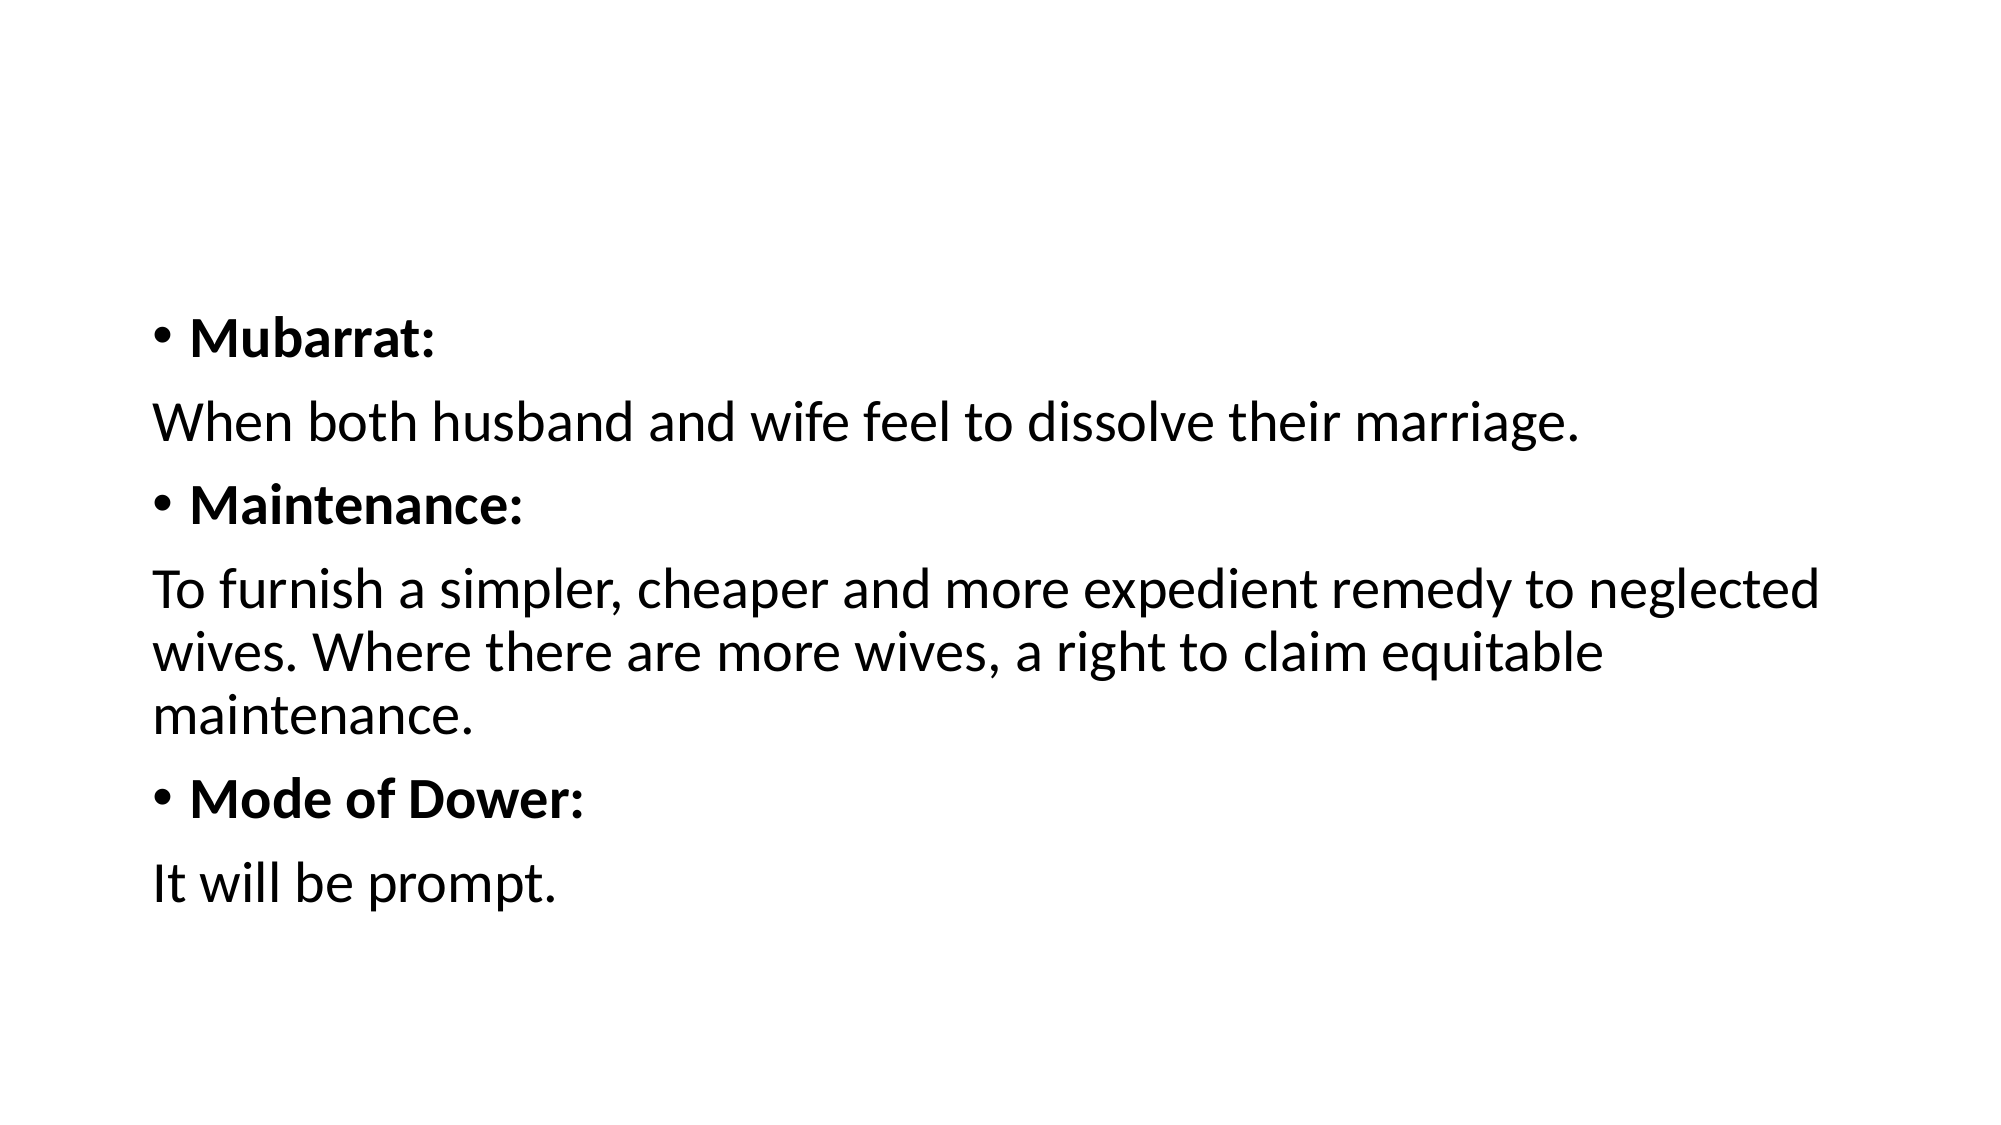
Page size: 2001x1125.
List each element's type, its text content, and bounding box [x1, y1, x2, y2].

list Mubarrat: When both husband and wife feel to dissolve their marriage. Maintenance: To furnish a simpler, cheaper and more expedient remedy to neglected wives. Where there are more wives, a right to claim equitable maintenance. Mode of Dower: It will be prompt. [137, 299, 1884, 1095]
